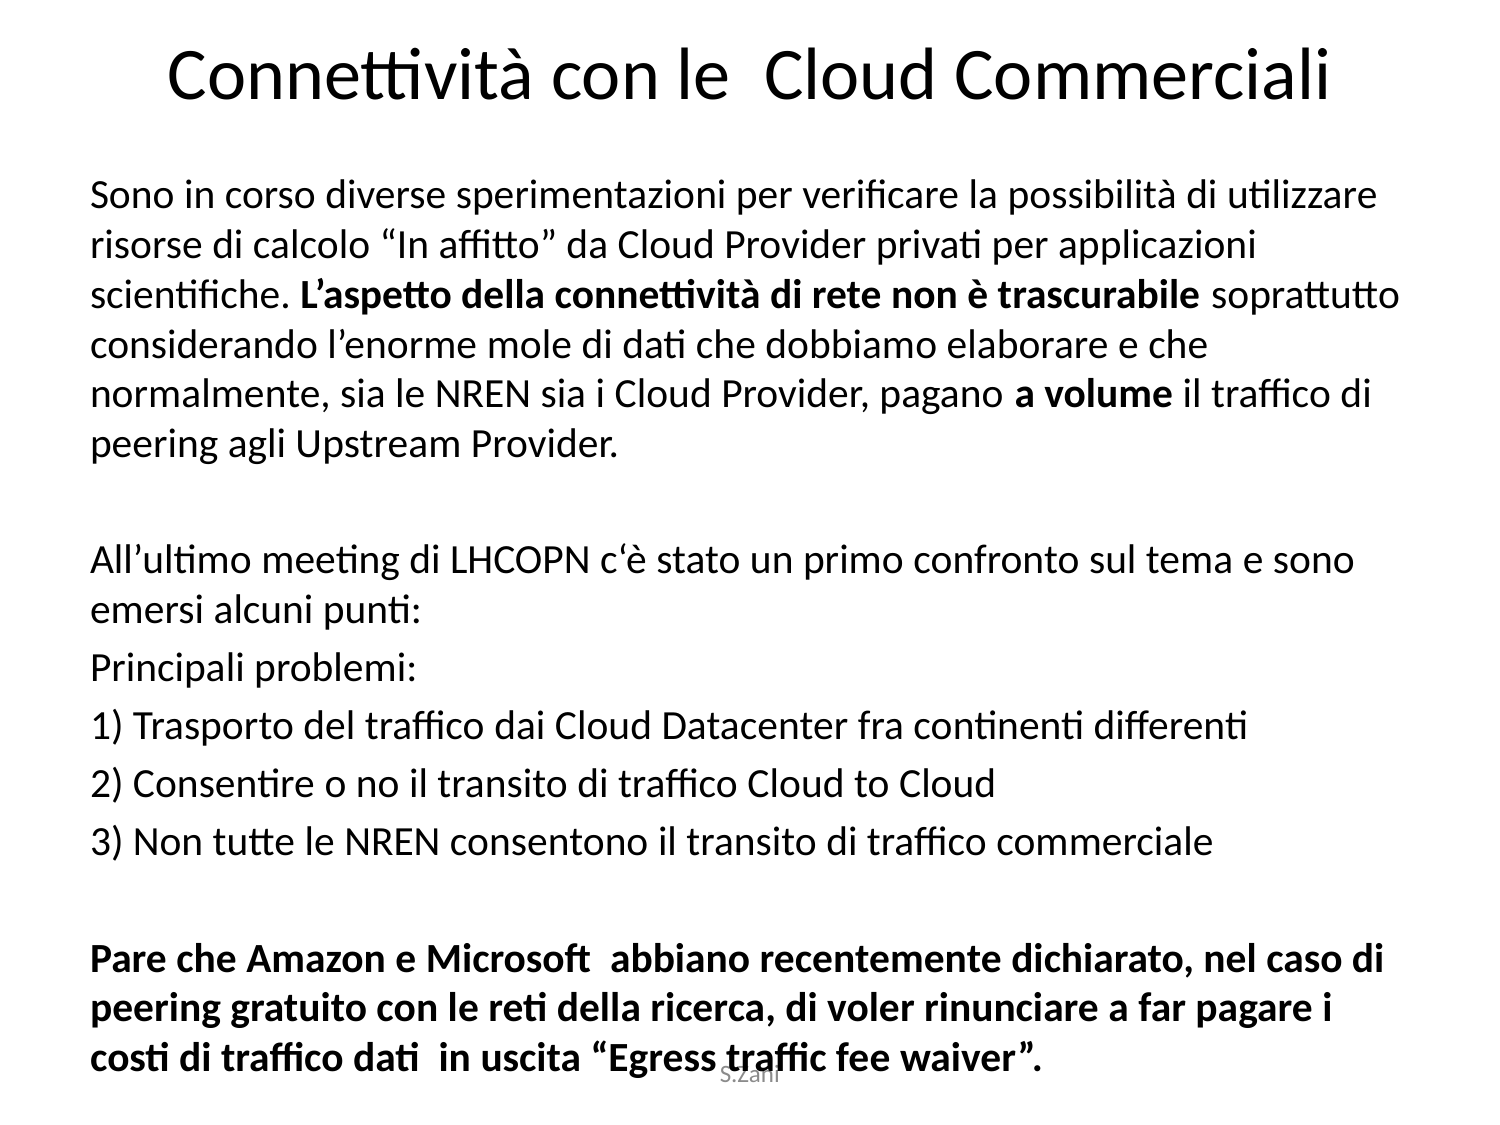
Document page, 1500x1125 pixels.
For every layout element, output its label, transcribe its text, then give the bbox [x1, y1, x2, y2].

list Sono in corso diverse sperimentazioni per verificare la possibilità di utilizzare risorse di calcolo “In affitto” da Cloud Provider privati per applicazioni scientifiche. L’aspetto della connettività di rete non è trascurabile soprattutto considerando l’enorme mole di dati che dobbiamo elaborare e che normalmente, sia le NREN sia i Cloud Provider, pagano a volume il traffico di peering agli Upstream Provider. All’ultimo meeting di LHCOPN c‘è stato un primo confronto sul tema e sono emersi alcuni punti: Principali problemi: 1) Trasporto del traffico dai Cloud Datacenter fra continenti differenti 2) Consentire o no il transito di traffico Cloud to Cloud 3) Non tutte le NREN consentono il transito di traffico commerciale Pare che Amazon e Microsoft abbiano recentemente dichiarato, nel caso di peering gratuito con le reti della ricerca, di voler rinunciare a far pagare i costi di traffico dati in uscita “Egress traffic fee waiver”. [75, 159, 1425, 1103]
title Connettività con le Cloud Commerciali [75, 0, 1425, 152]
footer S.Zani [512, 1042, 988, 1103]
